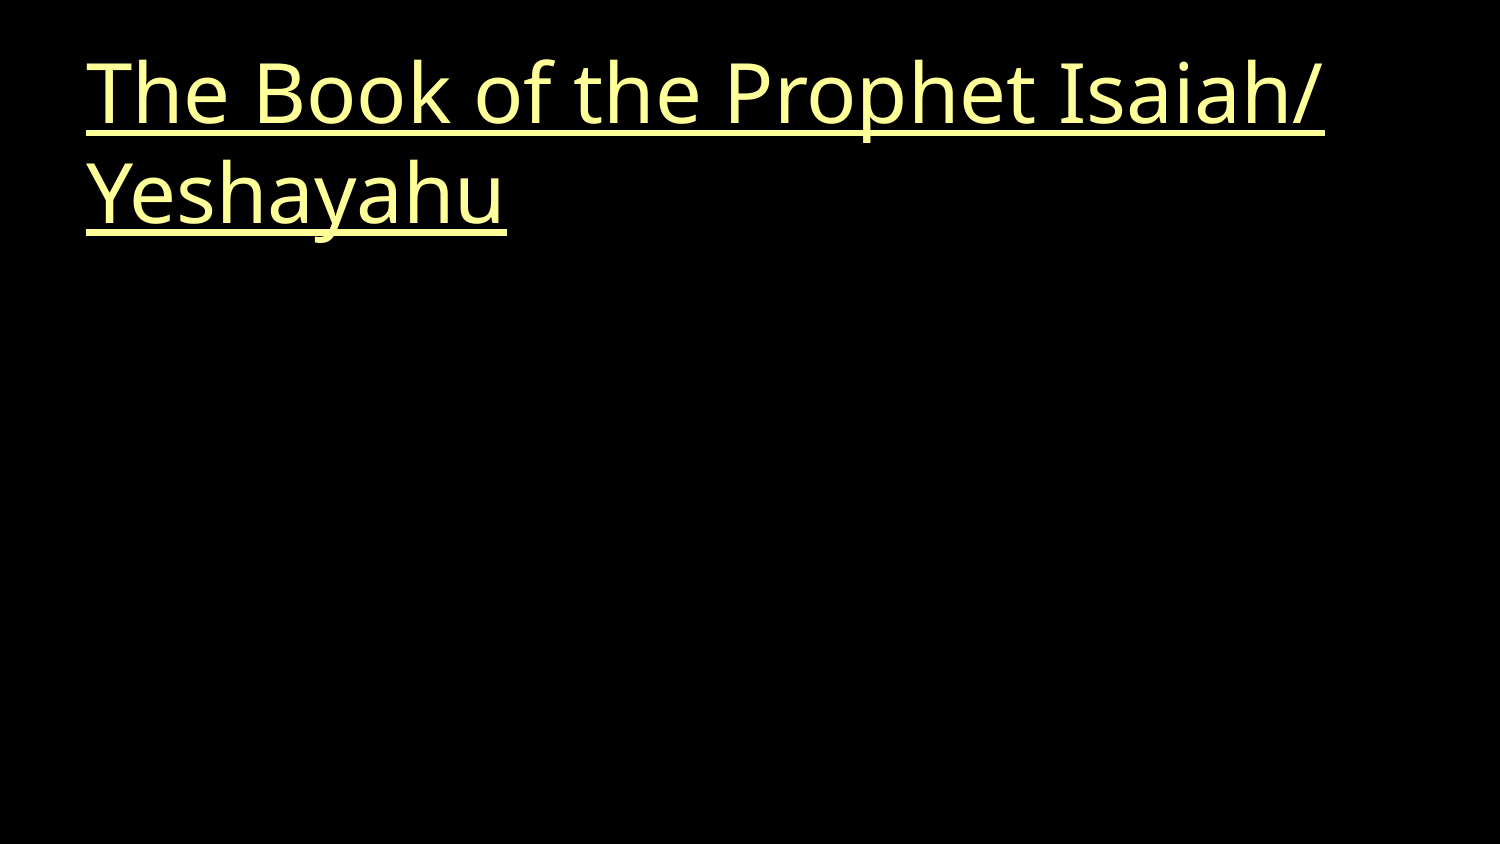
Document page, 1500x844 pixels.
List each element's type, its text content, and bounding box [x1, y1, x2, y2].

subtitle The Book of the Prophet Isaiah/ Yeshayahu [75, 34, 1438, 810]
